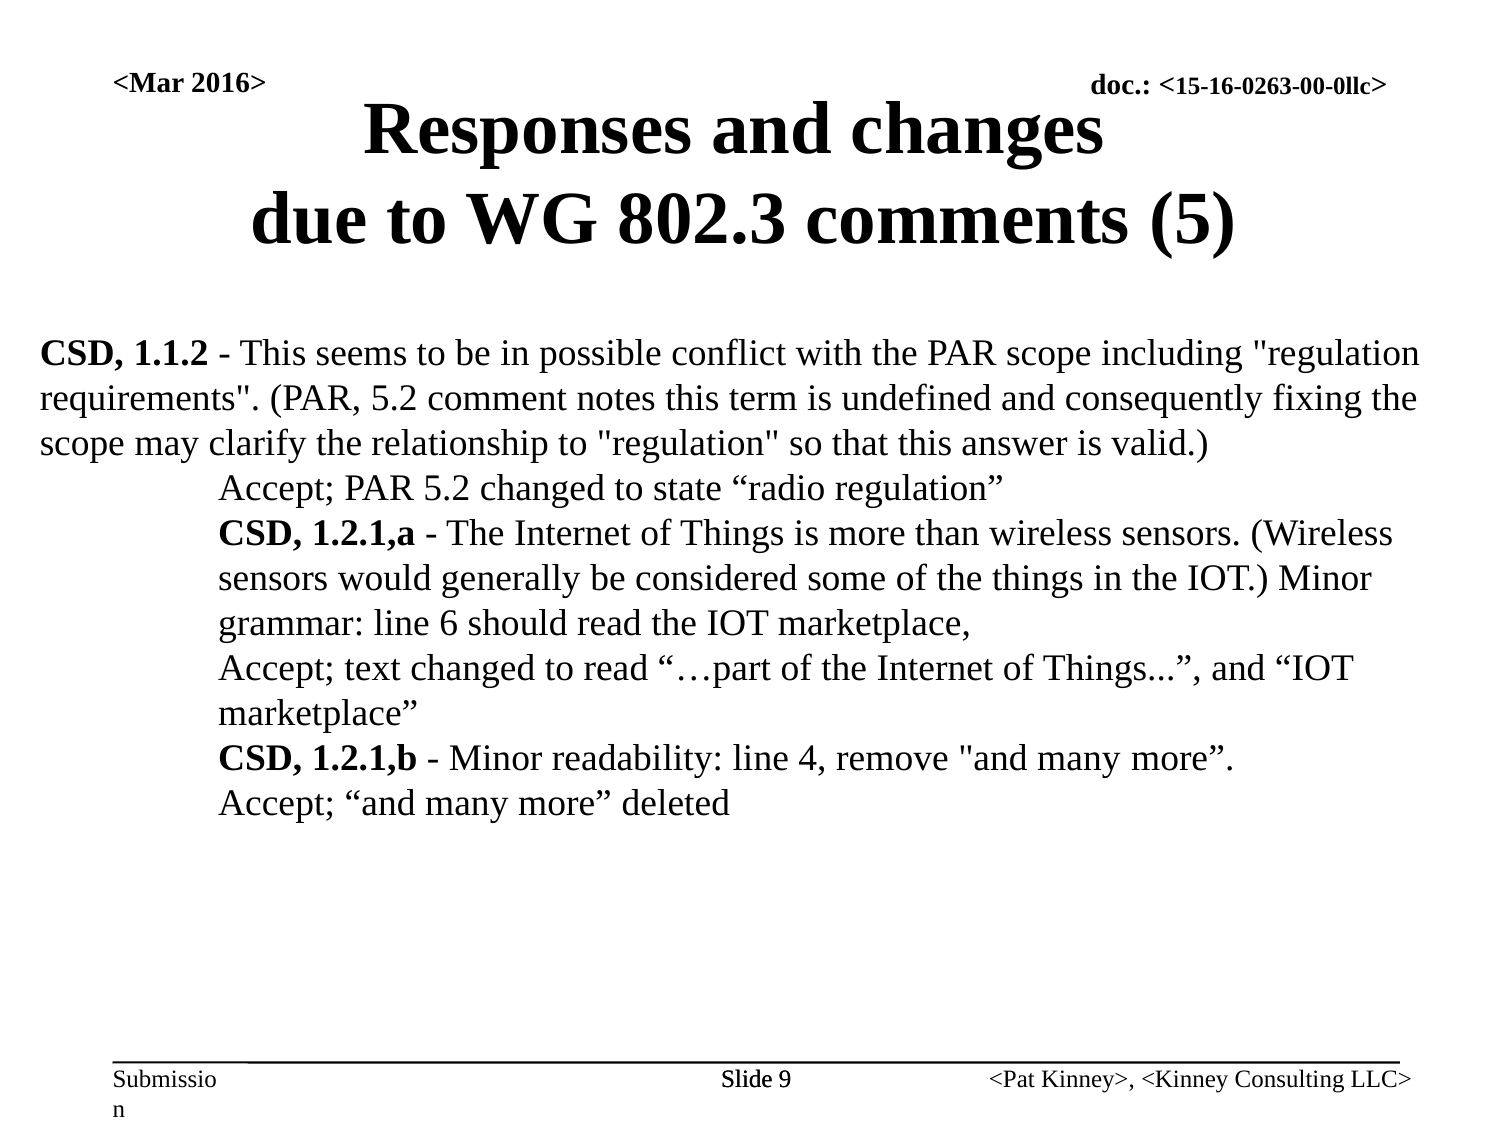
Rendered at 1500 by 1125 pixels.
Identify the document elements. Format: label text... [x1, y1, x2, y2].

footer <Pat Kinney>, <Kinney Consulting LLC> [899, 1061, 1413, 1093]
title Responses and changes due to WG 802.3 comments (5) [87, 87, 1400, 250]
text_box Slide 9 [675, 1062, 838, 1093]
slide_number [112, 62, 376, 87]
text_box CSD, 1.1.2 - This seems to be in possible conflict with the PAR scope including "regulation requirements". (PAR, 5.2 comment notes this term is undefined and consequently fixing the scope may clarify the relationship to "regulation" so that this answer is valid.) Accept; PAR 5.2 changed to state “radio regulation” CSD, 1.2.1,a - The Internet of Things is more than wireless sensors. (Wireless sensors would generally be considered some of the things in the IOT.) Minor grammar: line 6 should read the IOT marketplace, Accept; text changed to read “…part of the Internet of Things...”, and “IOT marketplace” CSD, 1.2.1,b - Minor readability: line 4, remove "and many more”. Accept; “and many more” deleted [24, 324, 1475, 875]
